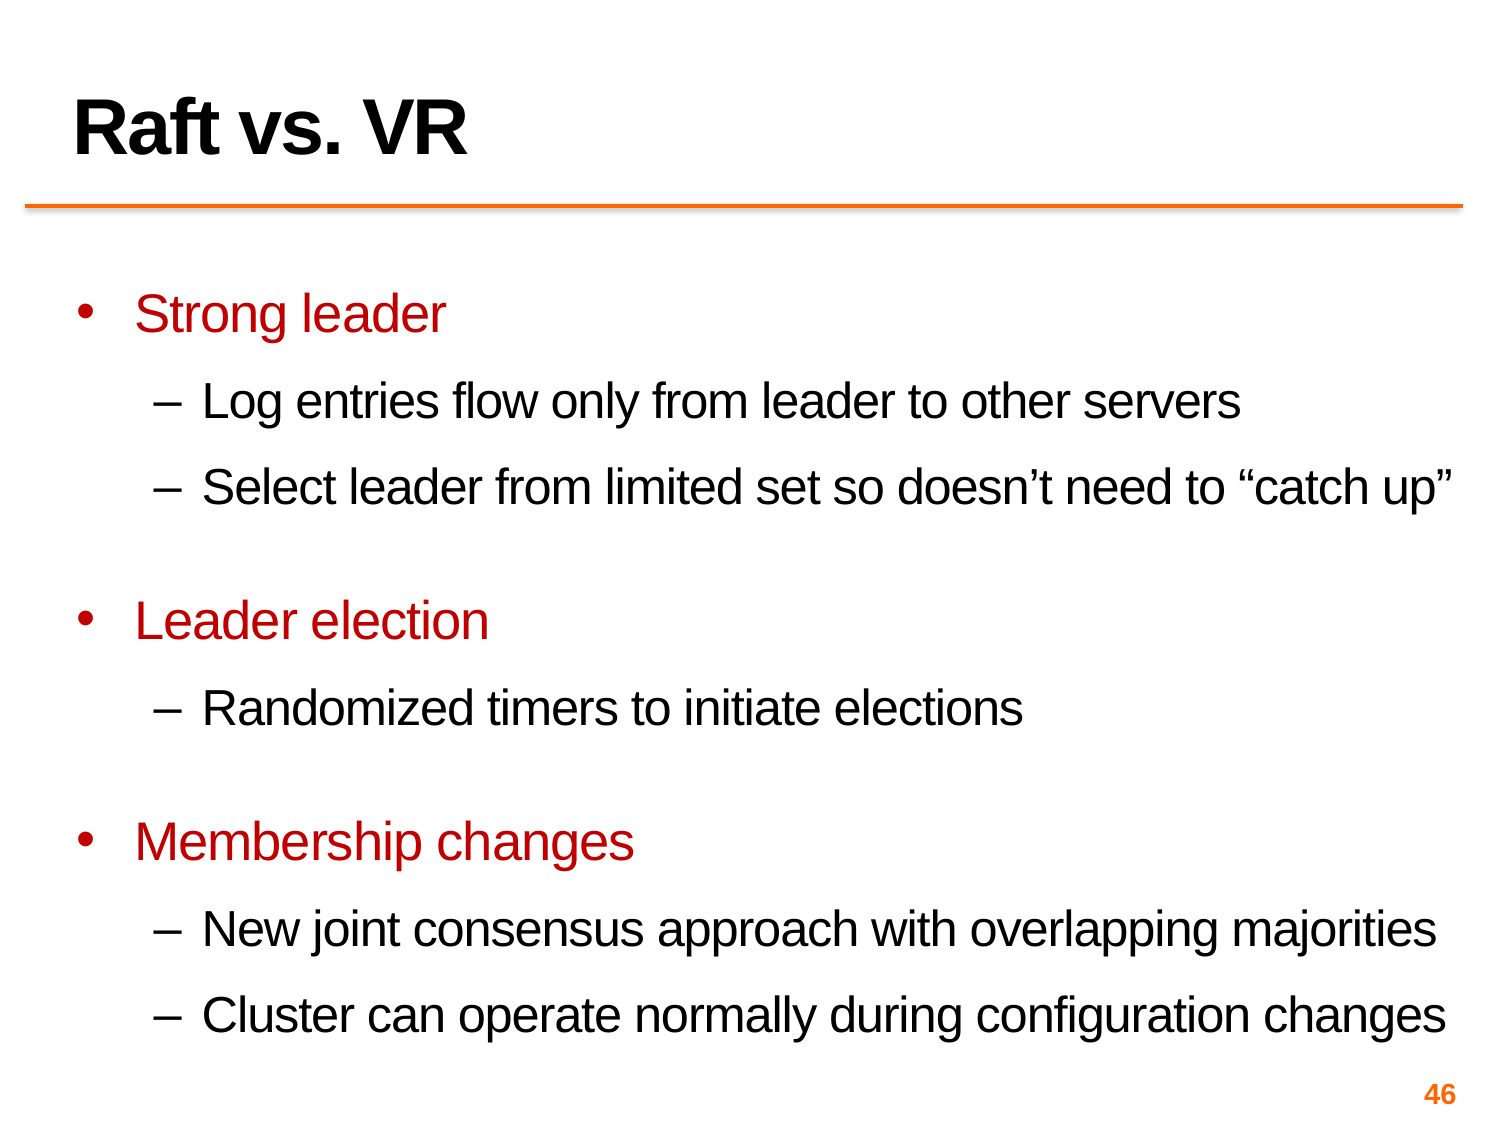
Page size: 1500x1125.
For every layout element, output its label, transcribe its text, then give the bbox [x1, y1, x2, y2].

title Raft vs. VR [57, 2, 1500, 178]
list Strong leader Log entries flow only from leader to other servers Select leader from limited set so doesn’t need to “catch up” Leader election Randomized timers to initiate elections Membership changes New joint consensus approach with overlapping majorities Cluster can operate normally during configuration changes [70, 272, 1500, 1111]
slide_number 46 [1112, 1074, 1463, 1110]
